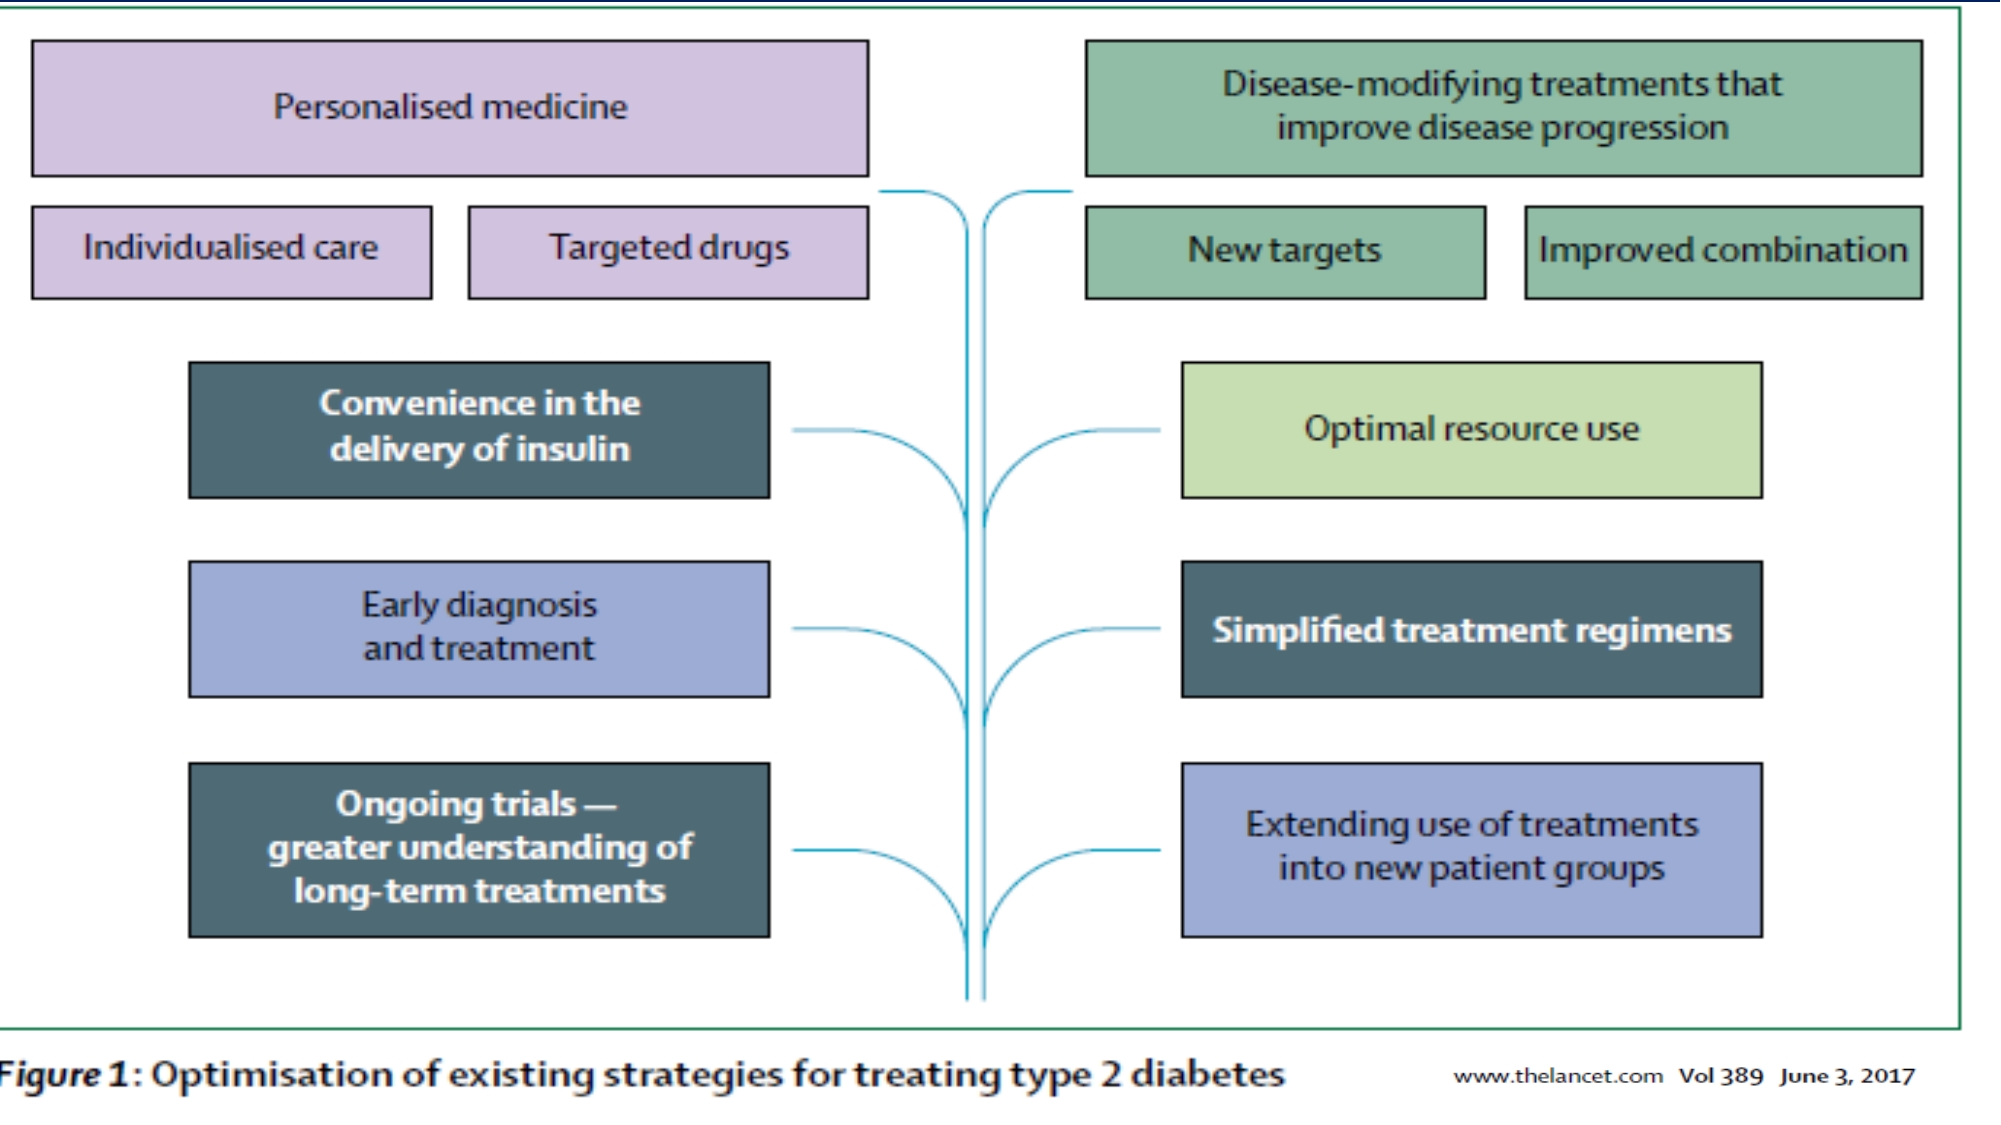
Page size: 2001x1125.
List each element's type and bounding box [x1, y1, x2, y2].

list [0, 2, 2000, 1125]
picture [1411, 1044, 1977, 1111]
